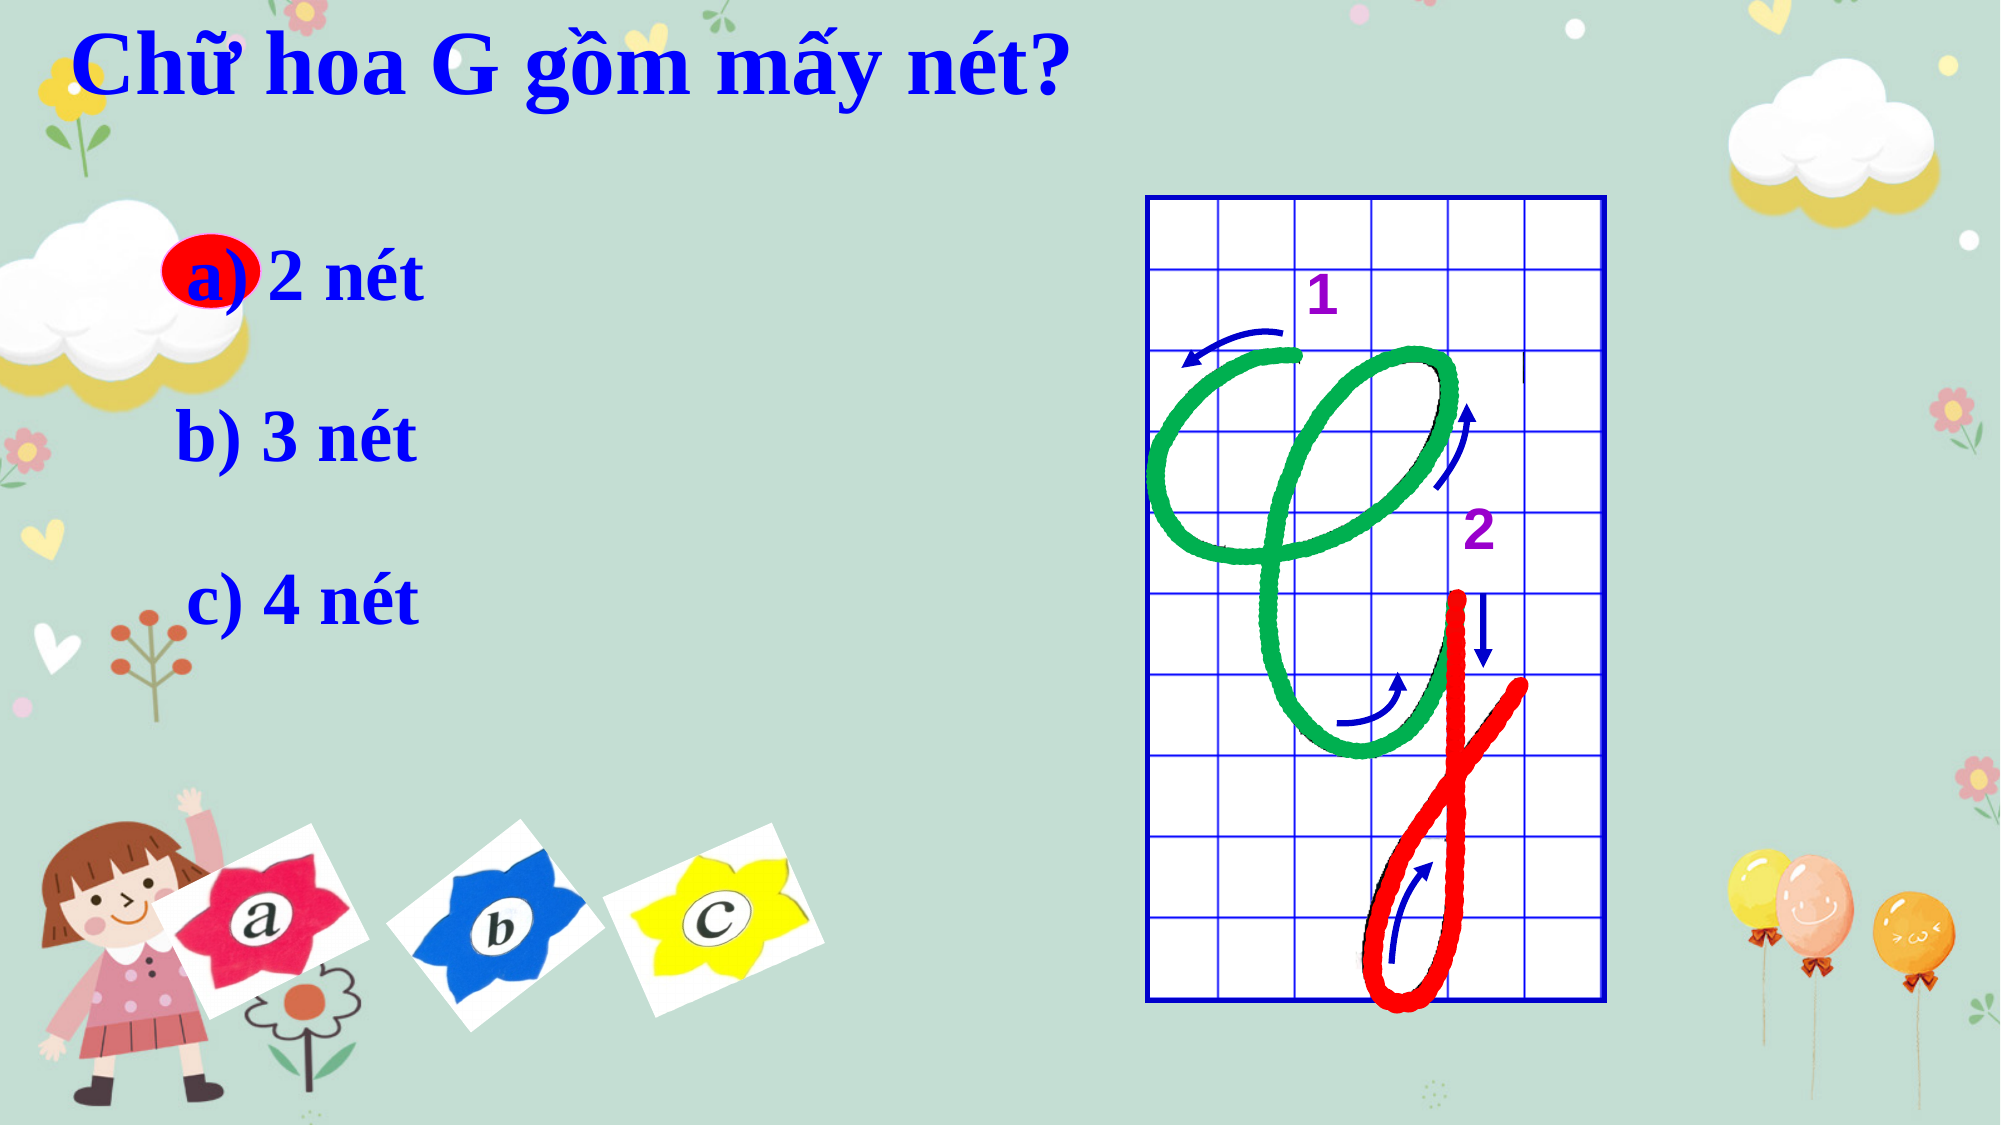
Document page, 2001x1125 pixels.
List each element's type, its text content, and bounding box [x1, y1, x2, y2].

text_box Chữ hoa G gồm mấy nét? [54, 38, 1575, 115]
text_box c) 4 nét [171, 542, 552, 648]
text_box a) 2 nét [171, 218, 522, 323]
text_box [1149, 199, 1603, 999]
picture [0, 0, 2001, 1125]
text_box [161, 248, 171, 294]
text_box b) 3 nét [161, 378, 512, 484]
